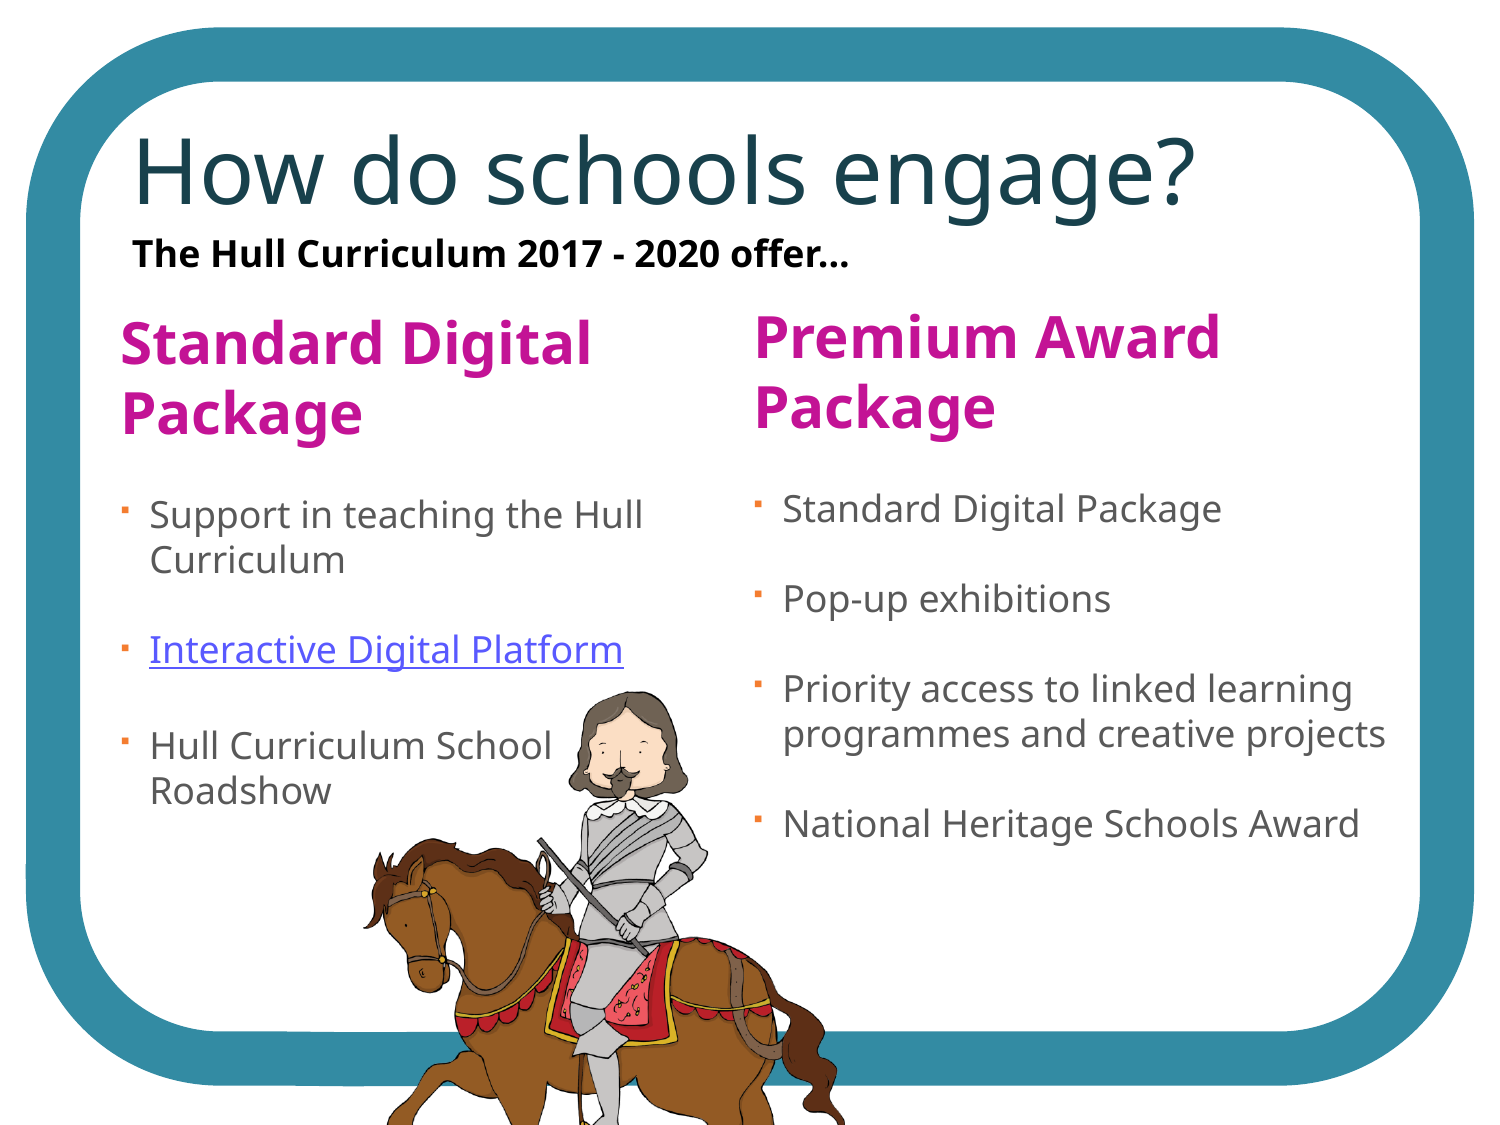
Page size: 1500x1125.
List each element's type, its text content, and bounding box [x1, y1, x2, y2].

text_box How do schools engage? [117, 105, 1360, 231]
picture [362, 691, 845, 1125]
text_box The Hull Curriculum 2017 - 2020 offer... [117, 222, 1032, 283]
text_box Premium Award Package Standard Digital Package Pop-up exhibitions Priority access to linked learning programmes and creative projects National Heritage Schools Award [738, 292, 1407, 853]
text_box [53, 54, 1447, 1060]
text_box Standard Digital Package Support in teaching the Hull Curriculum Interactive Digital Platform Hull Curriculum School Roadshow [105, 298, 738, 910]
